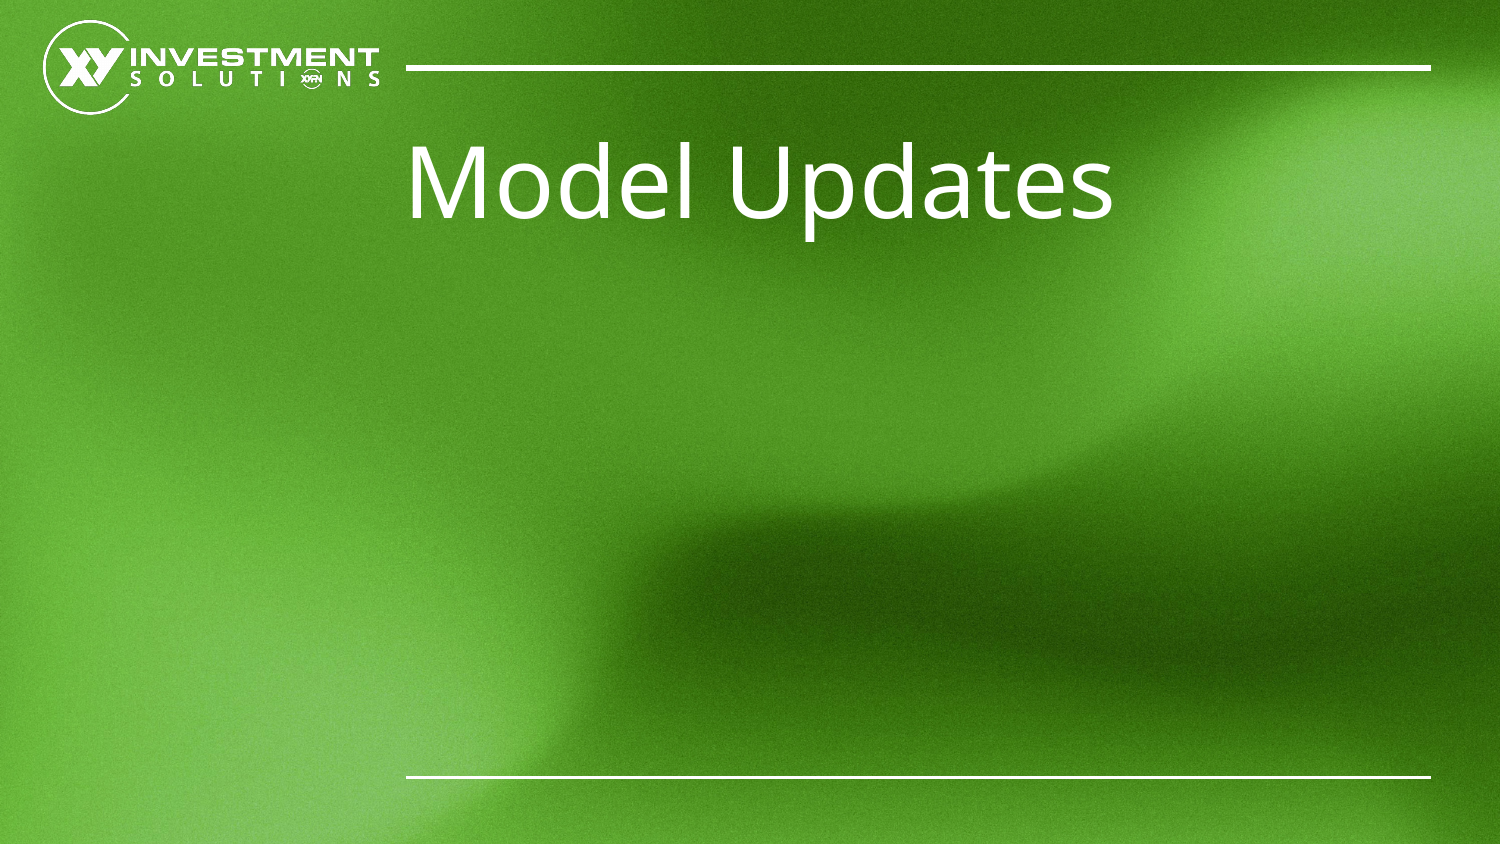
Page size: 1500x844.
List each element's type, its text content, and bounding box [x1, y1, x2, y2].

picture [0, 0, 1500, 844]
title Model Updates [389, 103, 1428, 357]
